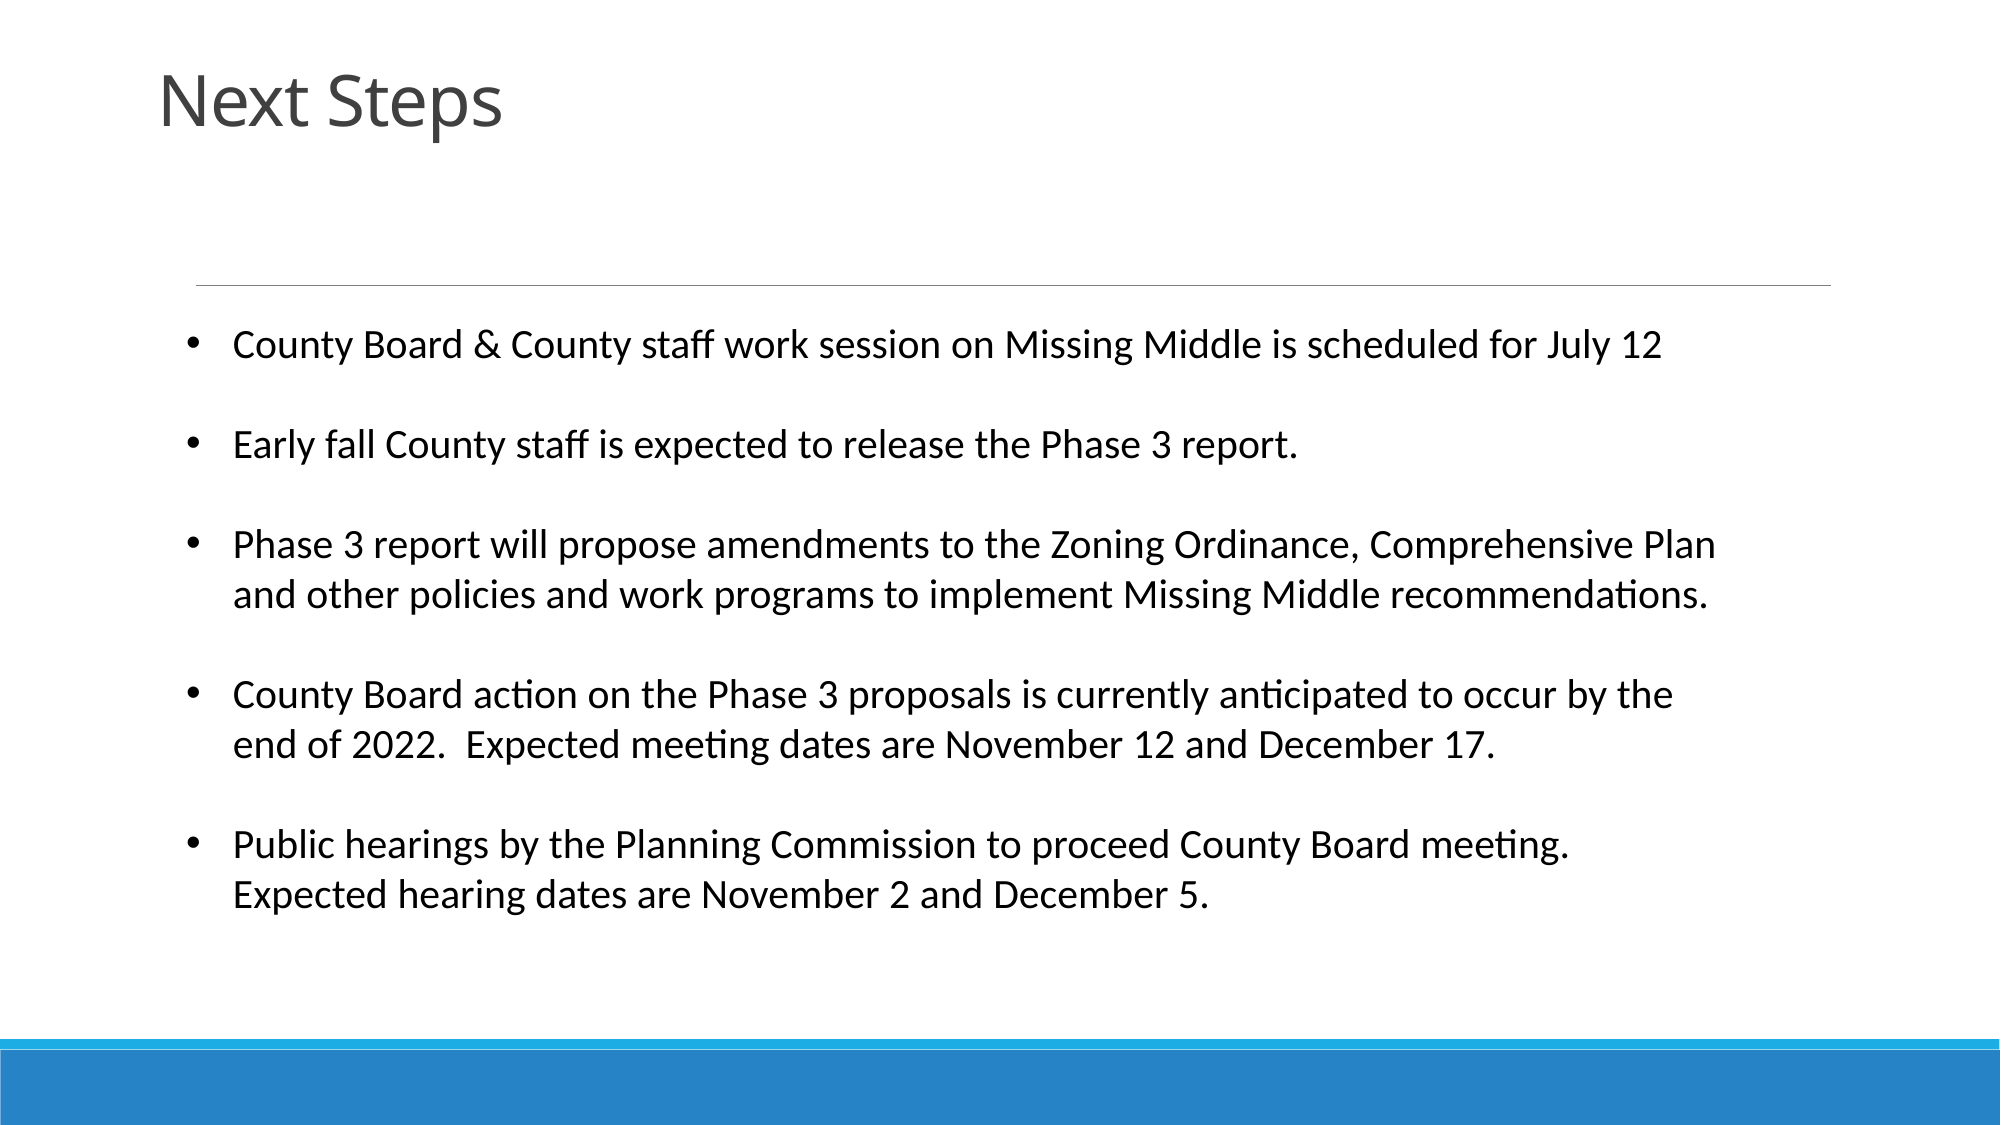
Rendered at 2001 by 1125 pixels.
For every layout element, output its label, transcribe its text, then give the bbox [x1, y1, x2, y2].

text_box County Board & County staff work session on Missing Middle is scheduled for July 12 Early fall County staff is expected to release the Phase 3 report. Phase 3 report will propose amendments to the Zoning Ordinance, Comprehensive Plan and other policies and work programs to implement Missing Middle recommendations. County Board action on the Phase 3 proposals is currently anticipated to occur by the end of 2022. Expected meeting dates are November 12 and December 17. Public hearings by the Planning Commission to proceed County Board meeting. Expected hearing dates are November 2 and December 5. [171, 309, 1738, 1015]
title Next Steps [142, 59, 1863, 234]
